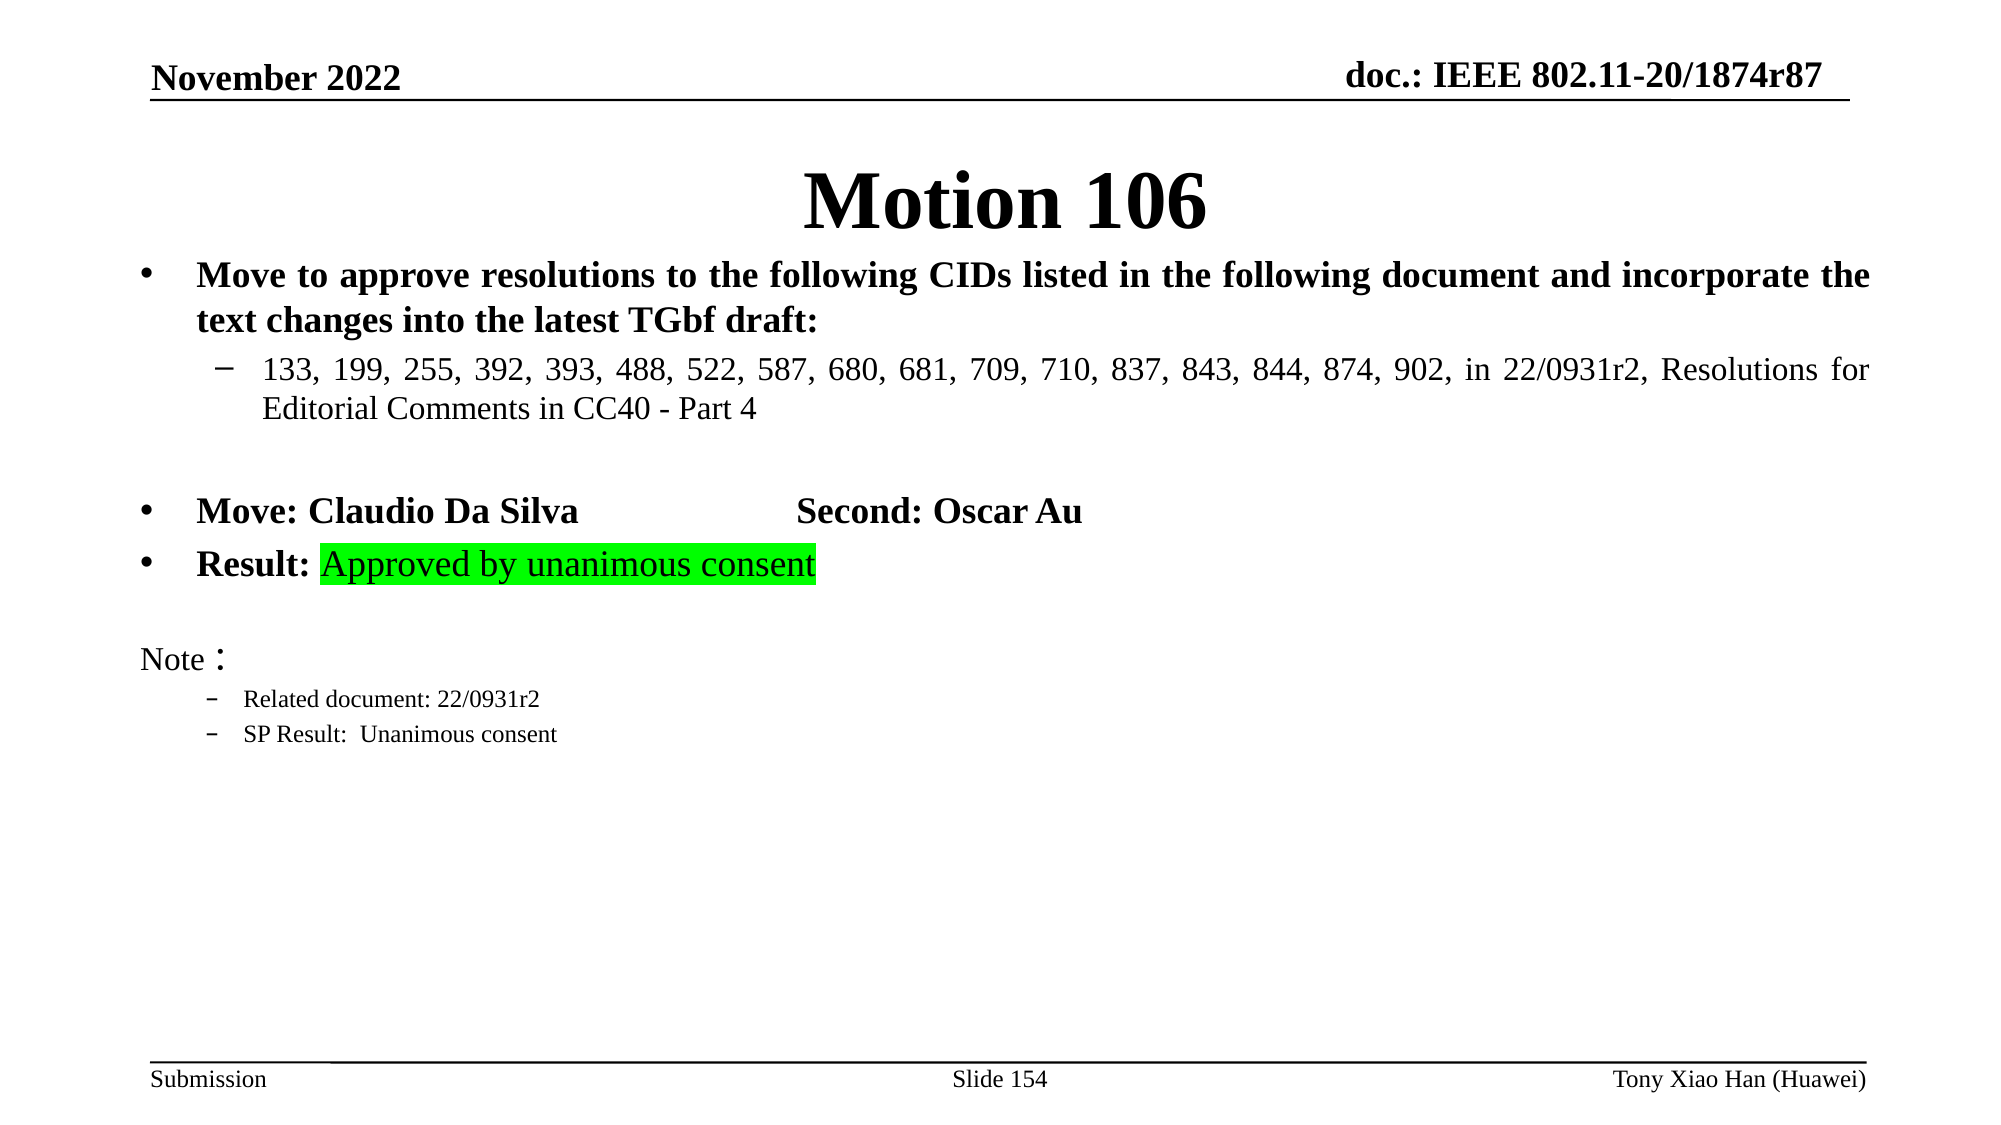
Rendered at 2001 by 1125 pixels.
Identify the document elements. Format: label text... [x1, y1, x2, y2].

text_box Motion 106 [368, 137, 1644, 212]
text_box Move to approve resolutions to the following CIDs listed in the following document and incorporate the text changes into the latest TGbf draft: 133, 199, 255, 392, 393, 488, 522, 587, 680, 681, 709, 710, 837, 843, 844, 874, 902, in 22/0931r2, Resolutions for Editorial Comments in CC40 - Part 4 Move: Claudio Da Silva Second: Oscar Au Result: Approved by unanimous consent Note： Related document: 22/0931r2 SP Result: Unanimous consent [125, 212, 1888, 950]
